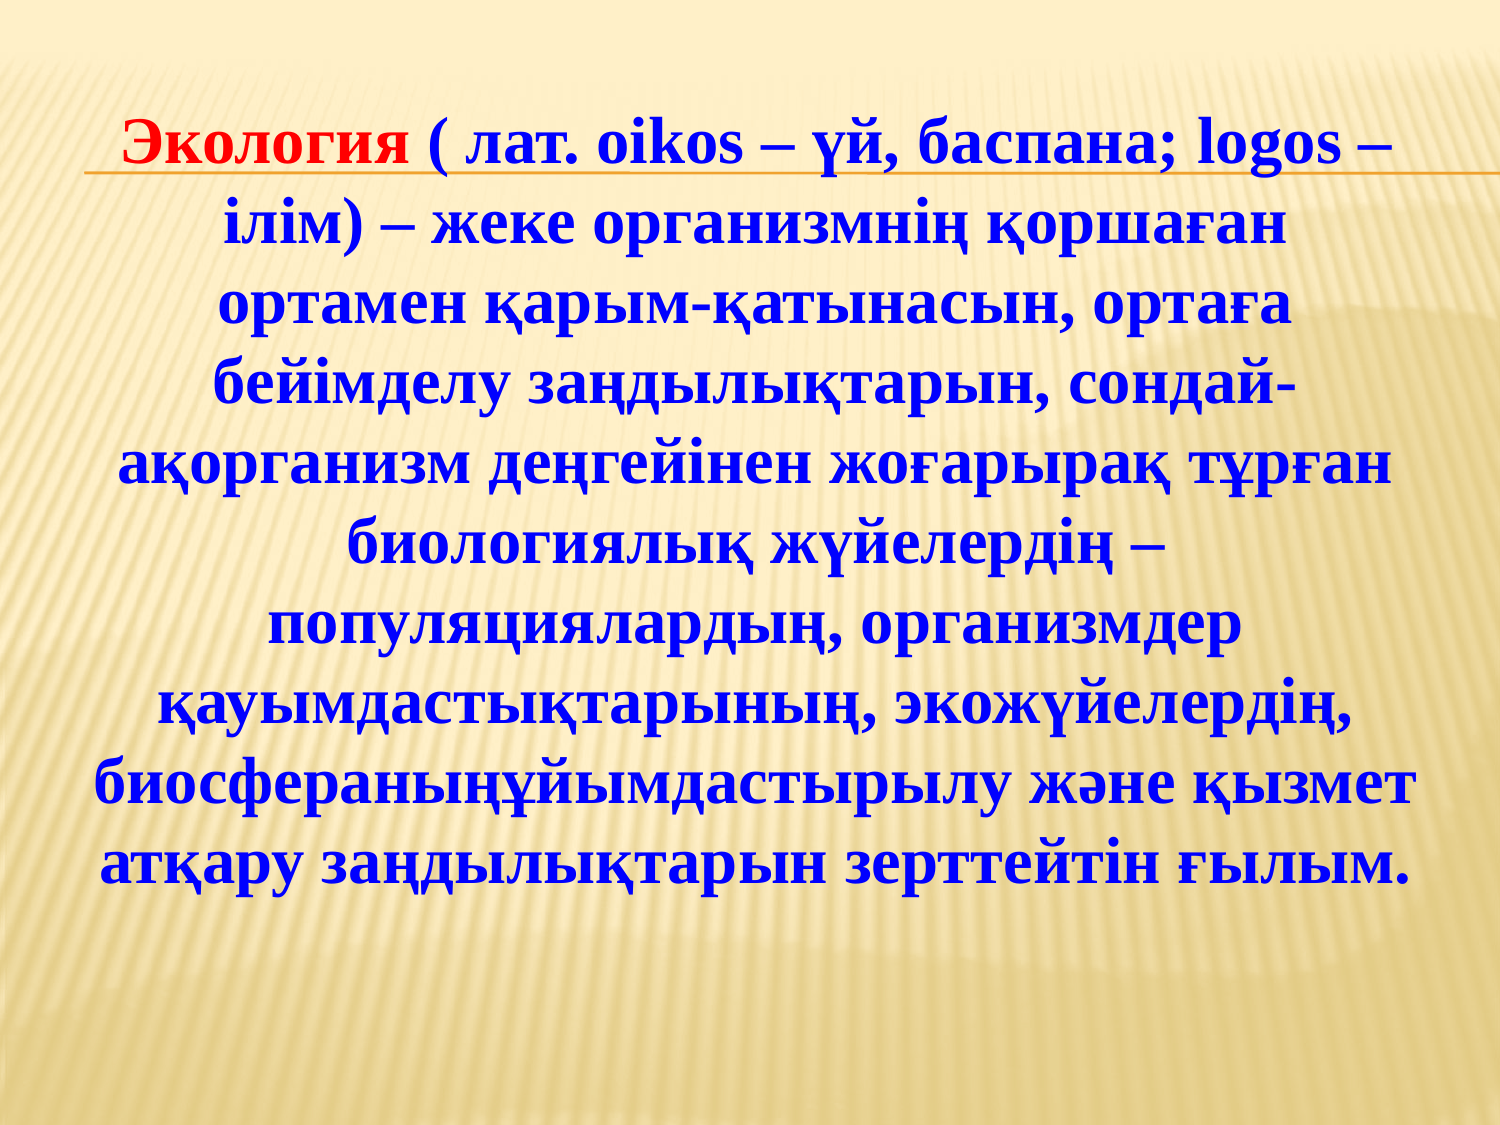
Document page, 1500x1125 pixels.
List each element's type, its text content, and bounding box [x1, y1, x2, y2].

text_box Экология ( лат. оіkos – үй, баспана; logos – ілім) – жеке организмнің қоршаған ортамен қарым-қатынасын, ортаға бейімделу заңдылықтарын, сондай-ақорганизм деңгейінен жоғарырақ тұрған биологиялық жүйелердің – популяциялардың, организмдер қауымдастықтарының, экожүйелердің, биосфераныңұйымдастырылу және қызмет атқару заңдылықтарын зерттейтін ғылым. [76, 89, 1436, 905]
